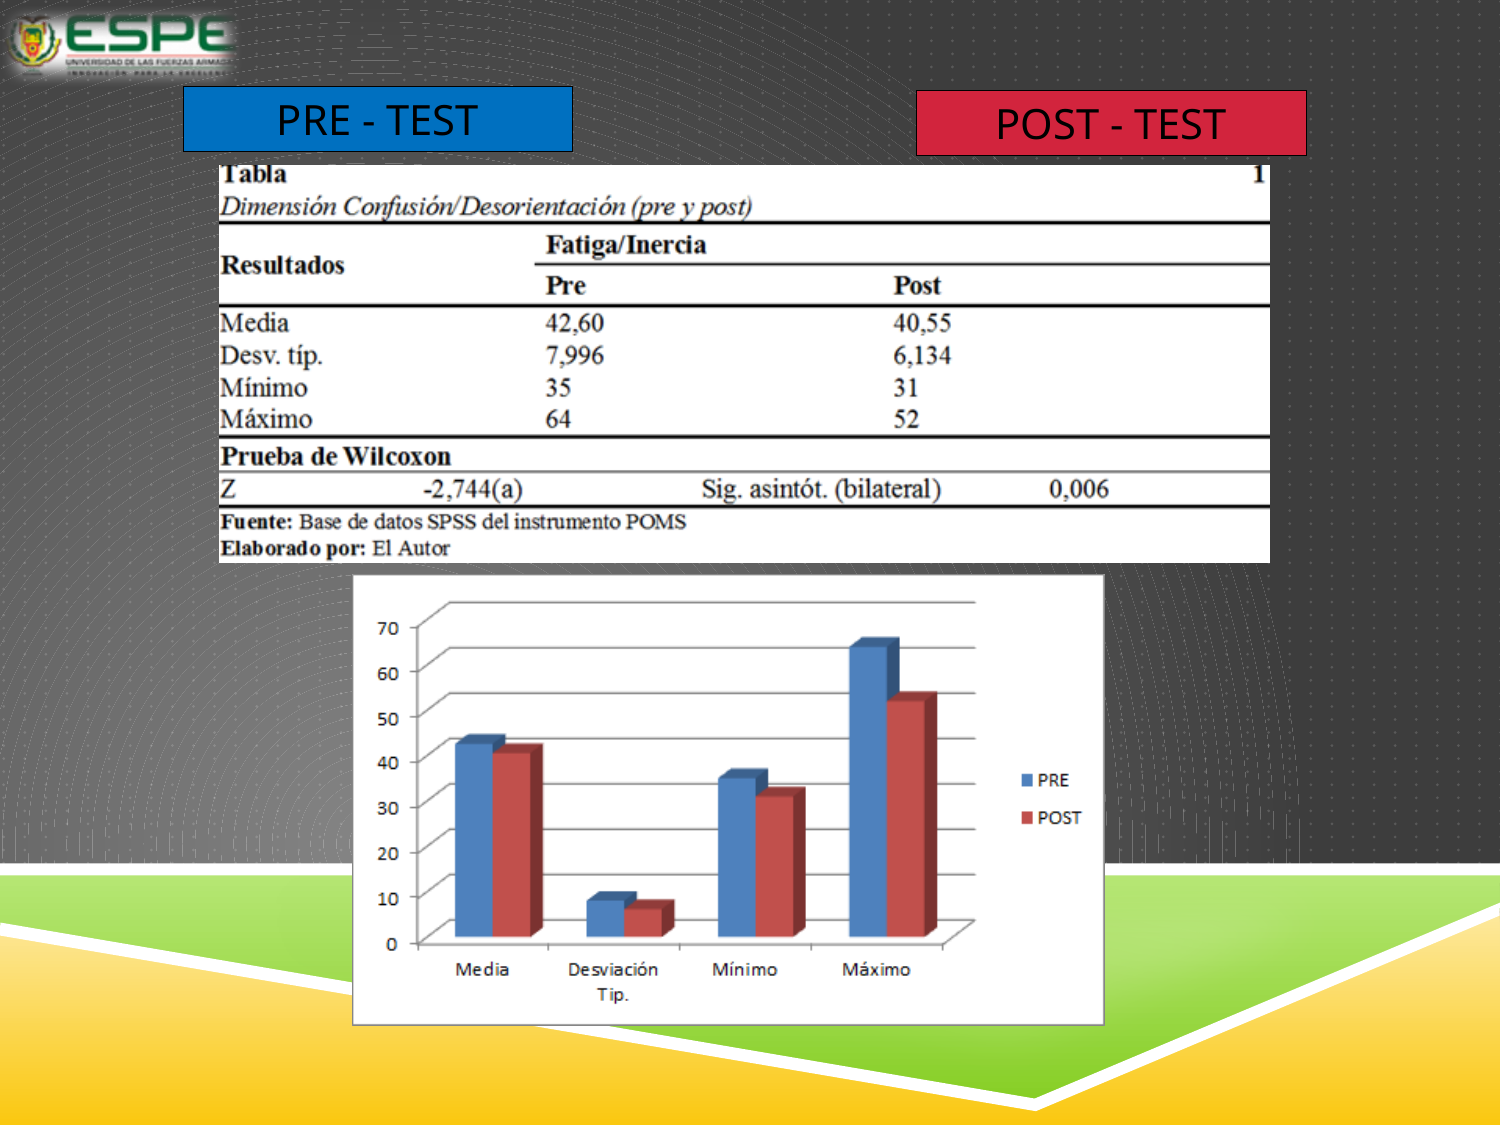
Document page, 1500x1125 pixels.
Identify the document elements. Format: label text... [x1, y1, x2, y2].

text_box POST - TEST [916, 90, 1307, 156]
picture [219, 165, 1270, 563]
picture [352, 573, 1105, 1026]
picture [0, 4, 243, 90]
text_box PRE - TEST [183, 86, 573, 152]
